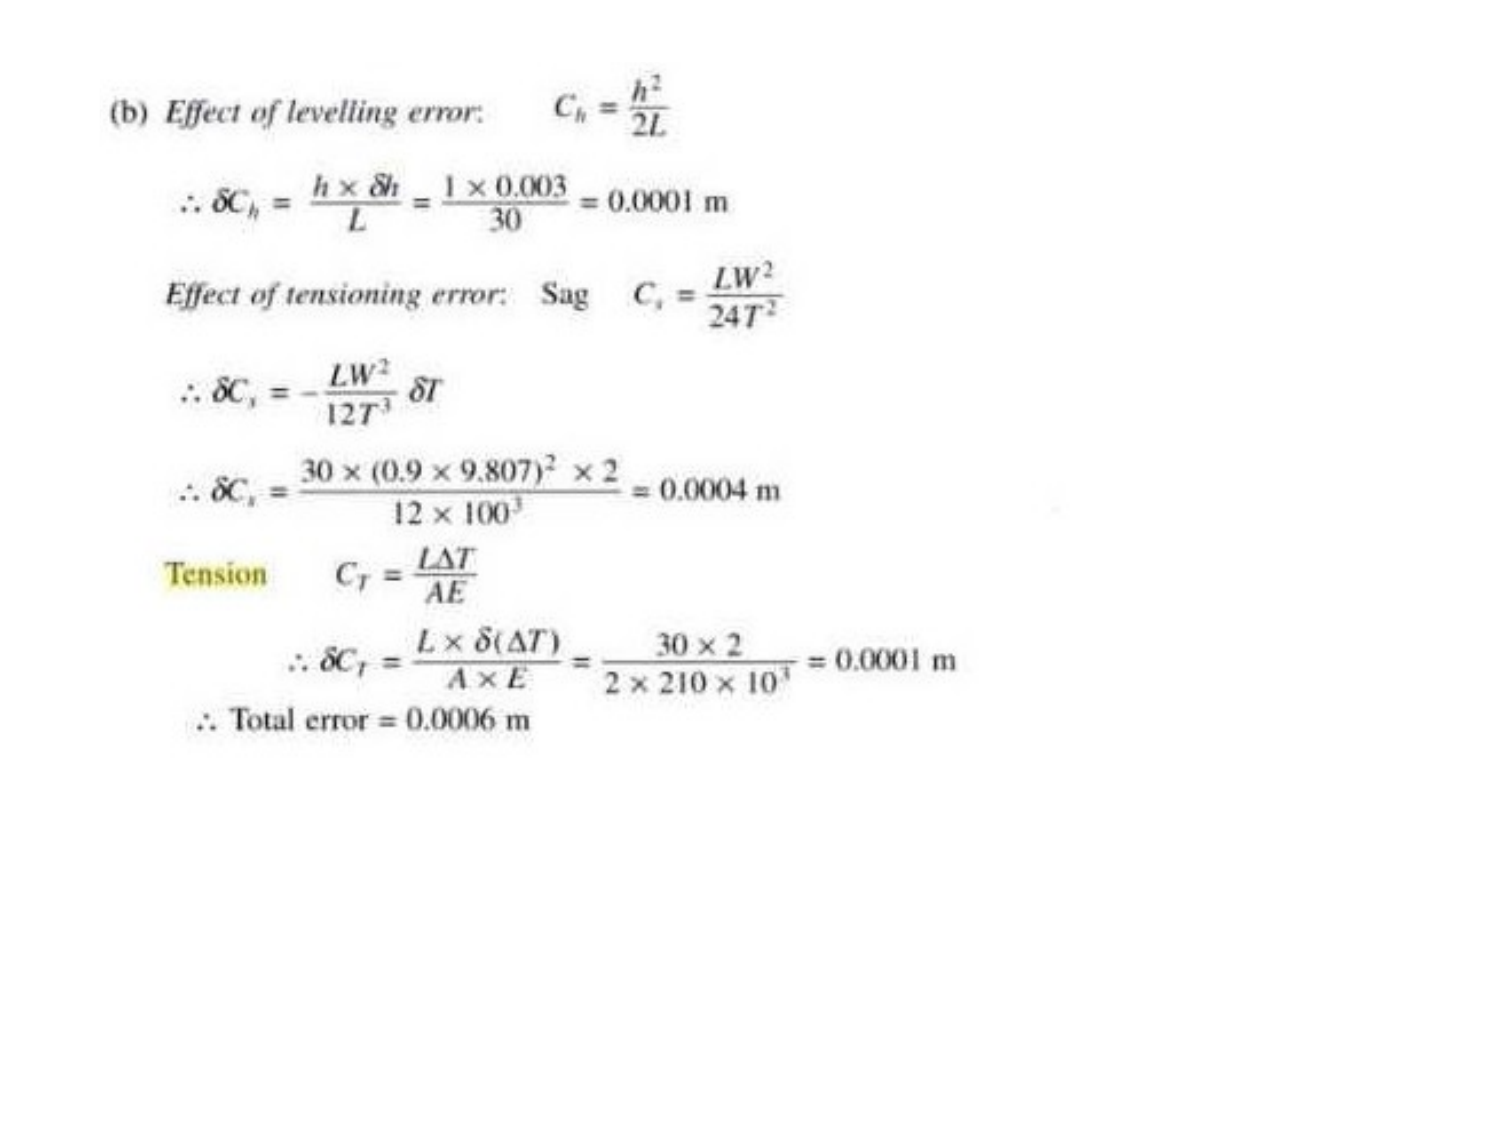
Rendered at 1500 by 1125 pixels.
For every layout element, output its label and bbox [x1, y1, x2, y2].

text_box [99, 62, 1363, 764]
